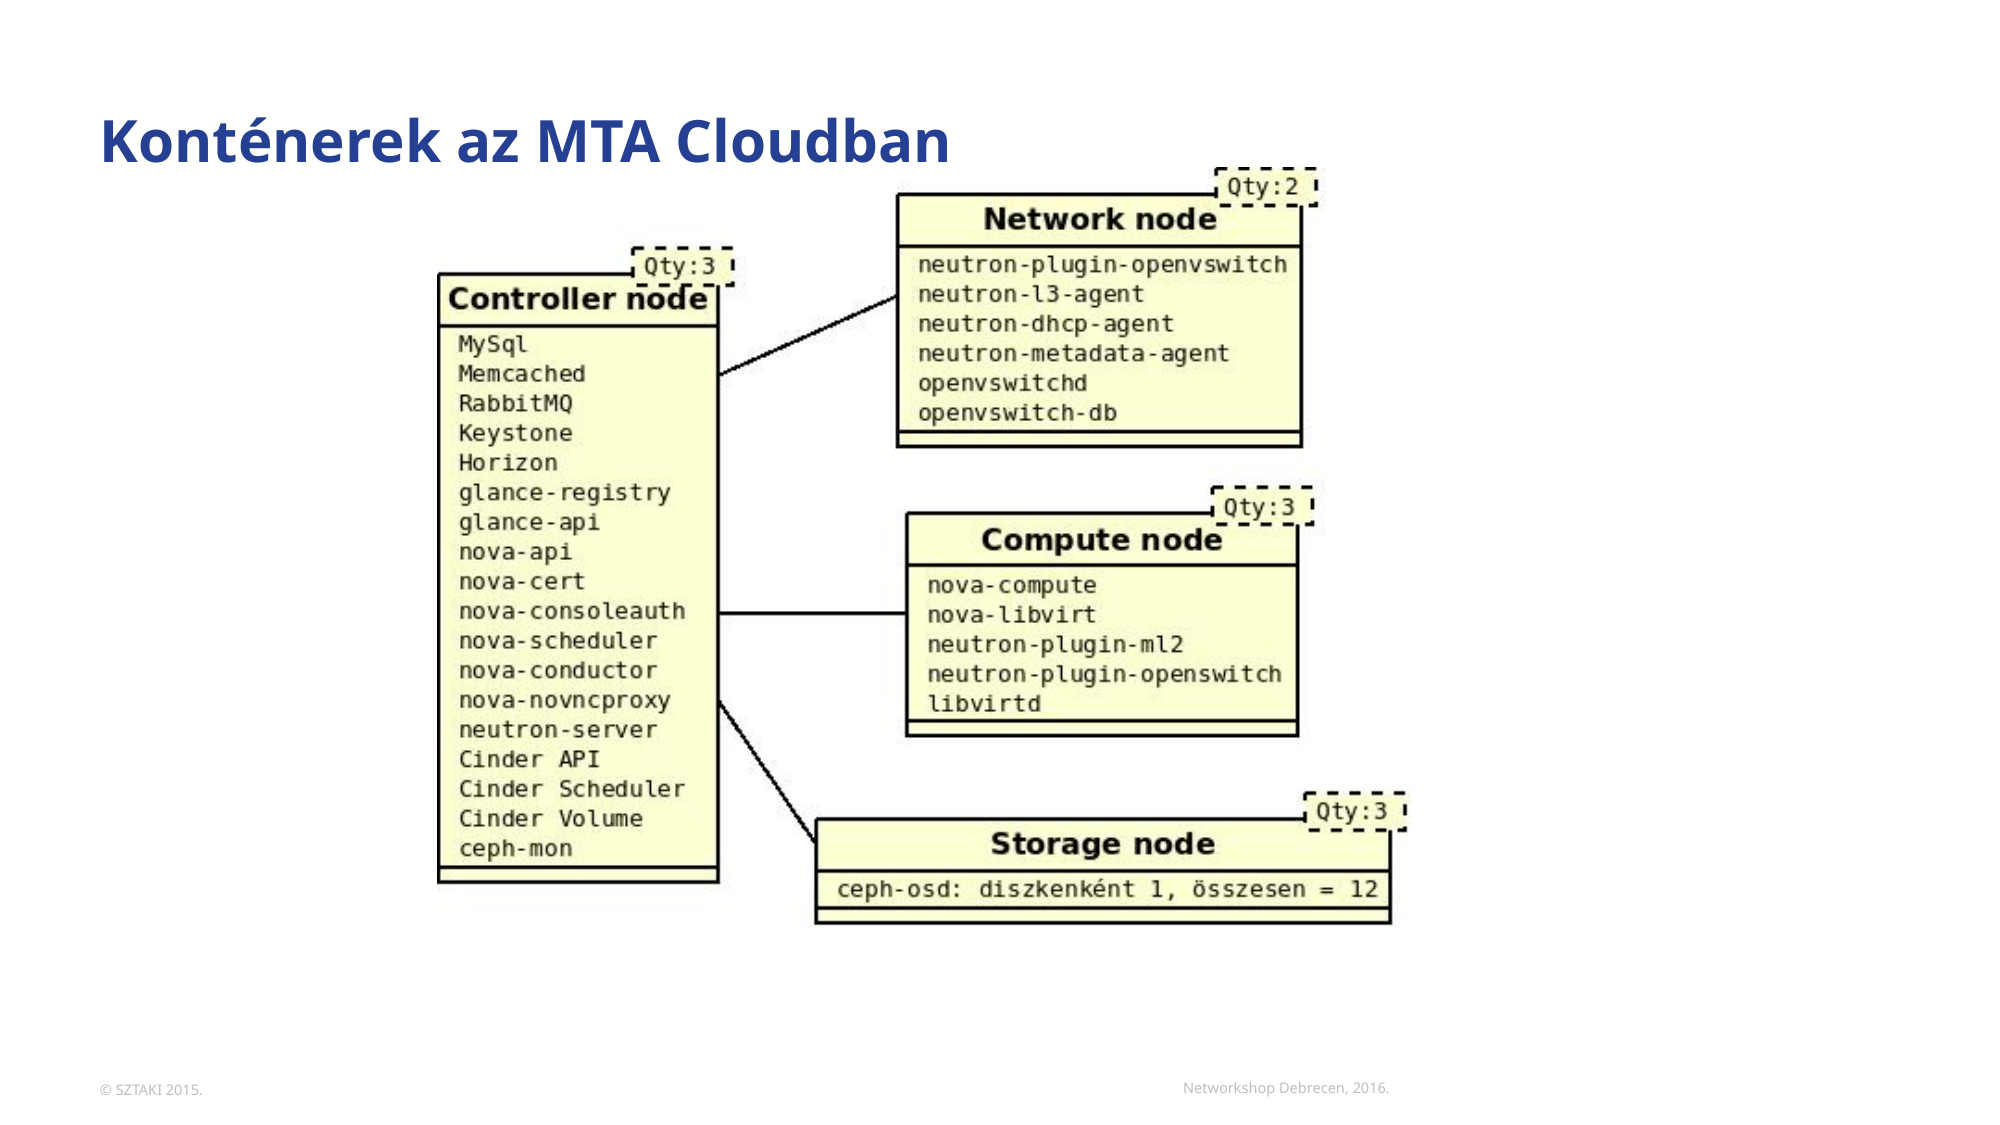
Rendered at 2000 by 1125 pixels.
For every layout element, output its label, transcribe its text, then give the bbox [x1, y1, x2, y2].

footer Networkshop Debrecen, 2016. [1183, 1062, 1650, 1099]
title Konténerek az MTA Cloudban [99, 50, 1900, 175]
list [436, 167, 1411, 927]
